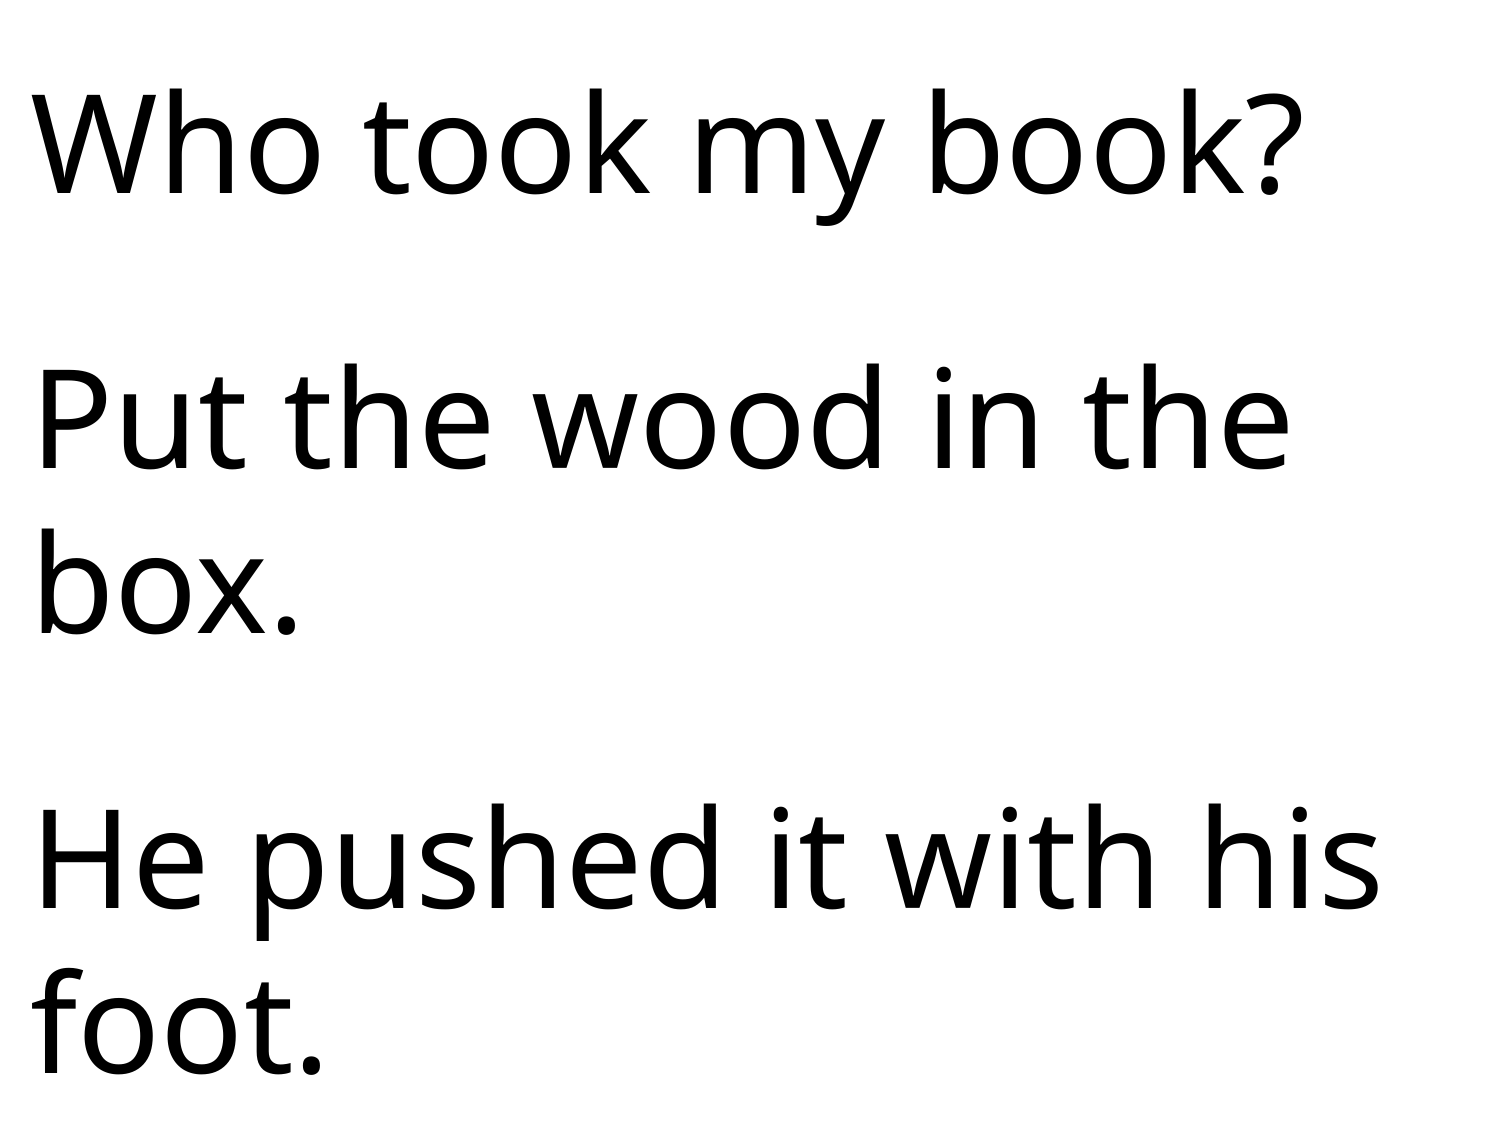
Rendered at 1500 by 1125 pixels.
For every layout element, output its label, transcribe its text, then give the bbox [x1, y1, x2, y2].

text_box Who took my book? Put the wood in the box. He pushed it with his foot. [15, 48, 1480, 1108]
